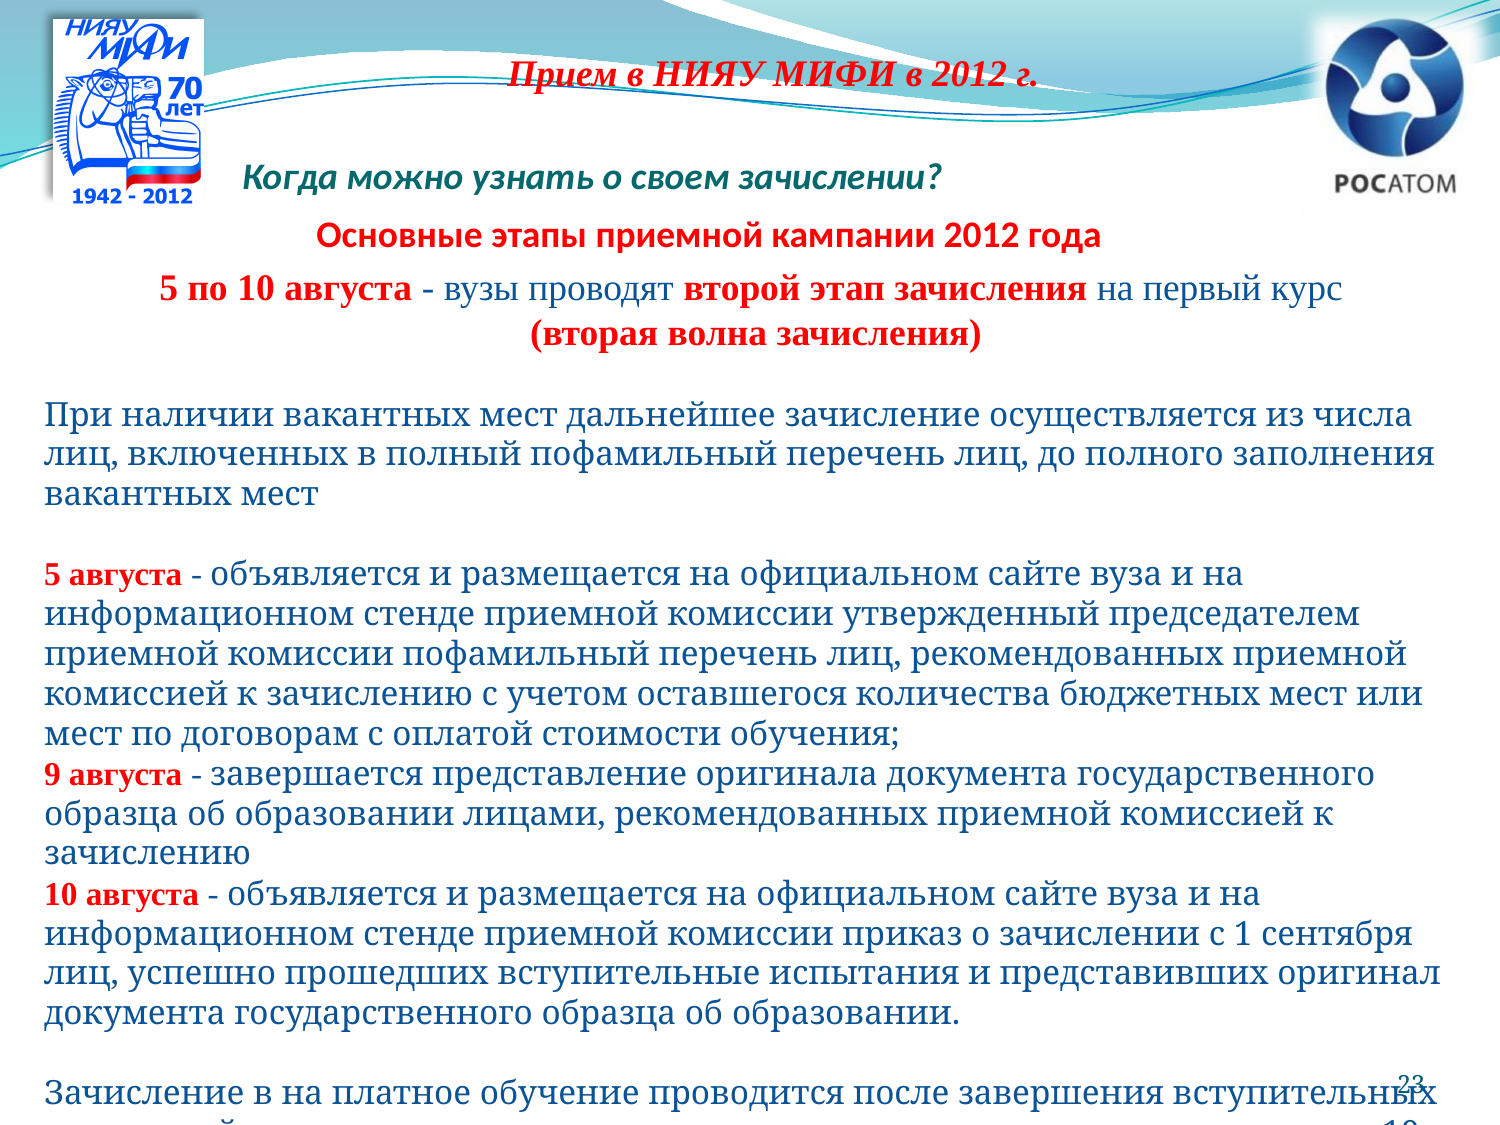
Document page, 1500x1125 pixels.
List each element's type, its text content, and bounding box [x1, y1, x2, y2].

text_box Прием в НИЯУ МИФИ в 2012 г. [301, 19, 1247, 102]
text_box 5 по 10 августа - вузы проводят второй этап зачисления на первый курс (вторая волна зачисления) При наличии вакантных мест дальнейшее зачисление осуществляется из числа лиц, включенных в полный пофамильный перечень лиц, до полного заполнения вакантных мест 5 августа - объявляется и размещается на официальном сайте вуза и на информационном стенде приемной комиссии утвержденный председателем приемной комиссии пофамильный перечень лиц, рекомендованных приемной комиссией к зачислению с учетом оставшегося количества бюджетных мест или мест по договорам с оплатой стоимости обучения; 9 августа - завершается представление оригинала документа государственного образца об образовании лицами, рекомендованных приемной комиссией к зачислению 10 августа - объявляется и размещается на официальном сайте вуза и на информационном стенде приемной комиссии приказ о зачислении с 1 сентября лиц, успешно прошедших вступительные испытания и представивших оригинал документа государственного образца об образовании. Зачисление в на платное обучение проводится после завершения вступительных испытаний, в том числе дополнительных, и заканчивается не позднее, чем за 10 дней до начала учебных занятий. [29, 255, 1483, 1125]
text_box Основные этапы приемной кампании 2012 года [316, 199, 1231, 255]
text_box Когда можно узнать о своем зачислении? [242, 111, 1081, 197]
picture [52, 18, 205, 204]
picture [1295, 0, 1500, 224]
